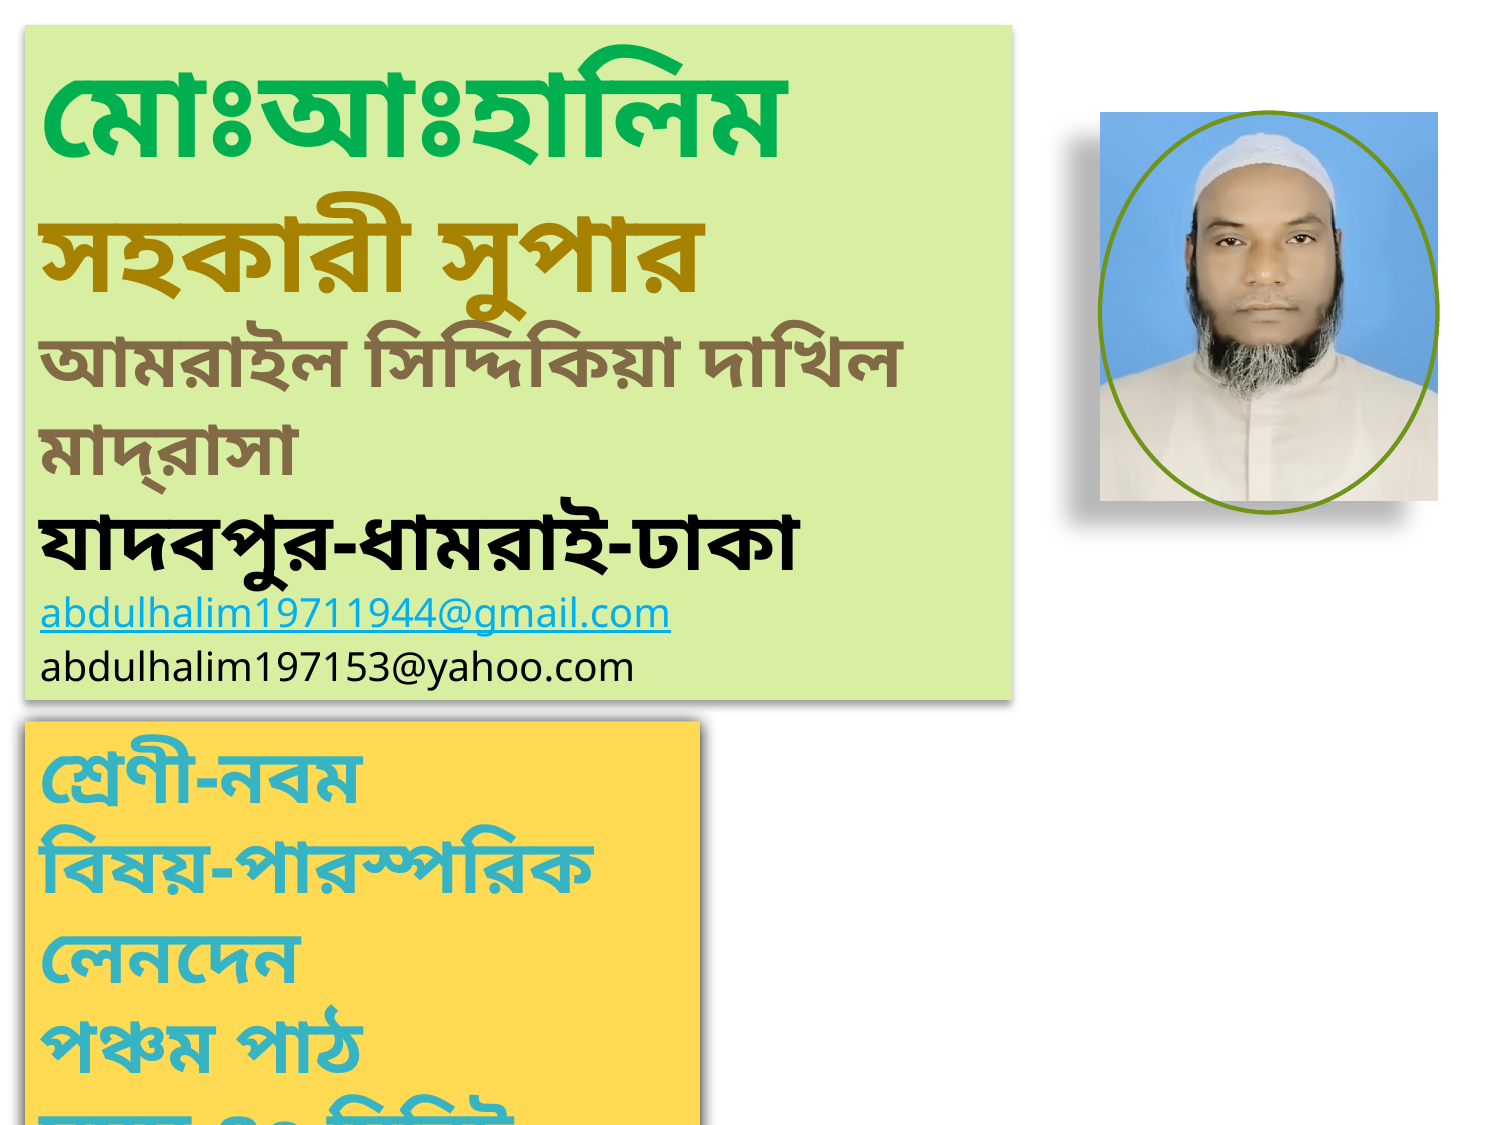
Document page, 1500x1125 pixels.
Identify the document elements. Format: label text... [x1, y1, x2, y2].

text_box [1099, 112, 1438, 513]
title মোঃআঃহালিম সহকারী সুপার আমরাইল সিদ্দিকিয়া দাখিল মাদ্‌রাসা যাদবপুর-ধামরাই-ঢাকা abdulhalim19711944@gmail.com abdulhalim197153@yahoo.com [24, 24, 1013, 700]
text_box শ্রেণী-নবম বিষয়-পারস্পরিক লেনদেন পঞ্চম পাঠ সময়-৪০ মিনিট [24, 721, 700, 1125]
